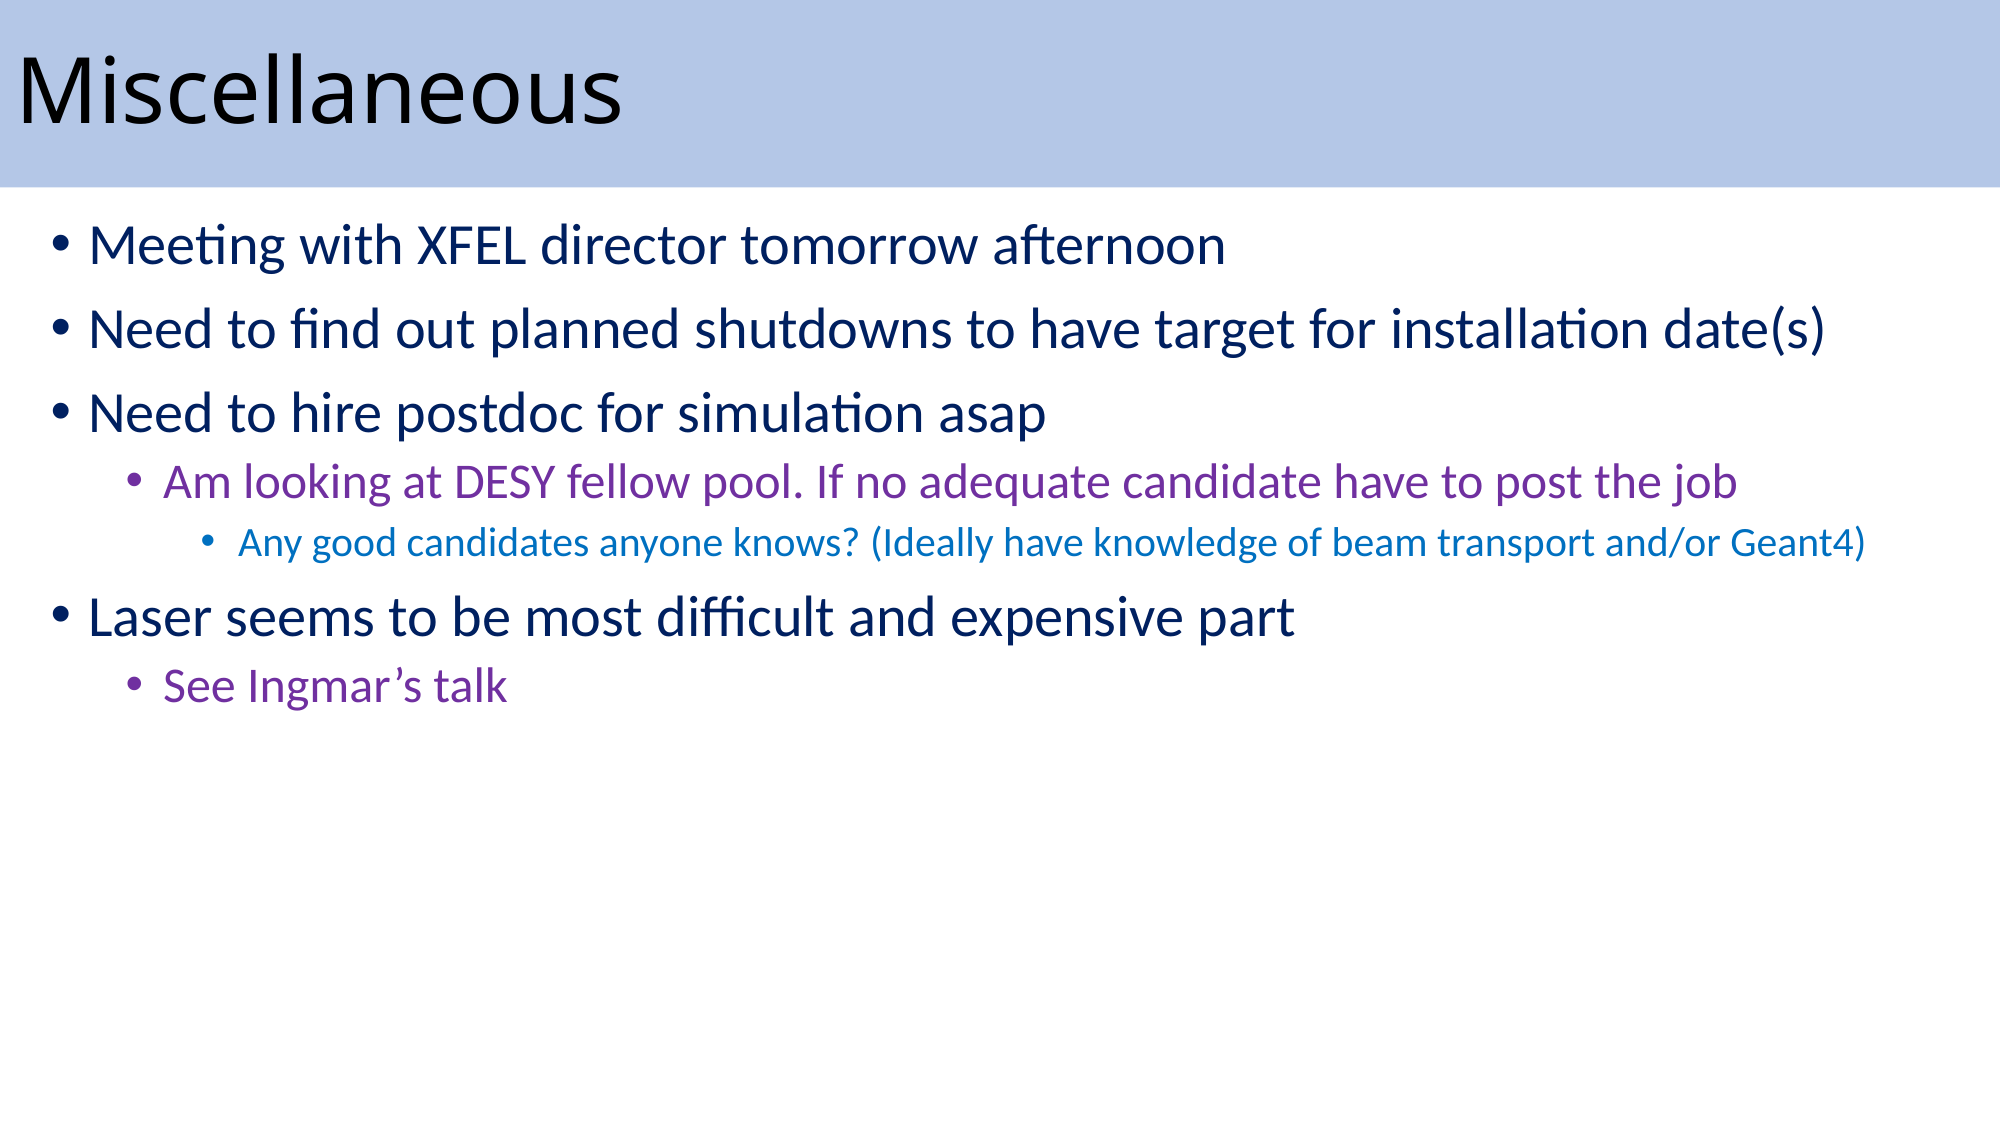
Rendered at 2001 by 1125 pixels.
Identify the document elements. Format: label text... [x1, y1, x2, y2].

title Miscellaneous [0, 0, 2000, 188]
list Meeting with XFEL director tomorrow afternoon Need to find out planned shutdowns to have target for installation date(s) Need to hire postdoc for simulation asap Am looking at DESY fellow pool. If no adequate candidate have to post the job Any good candidates anyone knows? (Ideally have knowledge of beam transport and/or Geant4) Laser seems to be most difficult and expensive part See Ingmar’s talk [35, 207, 1972, 1014]
